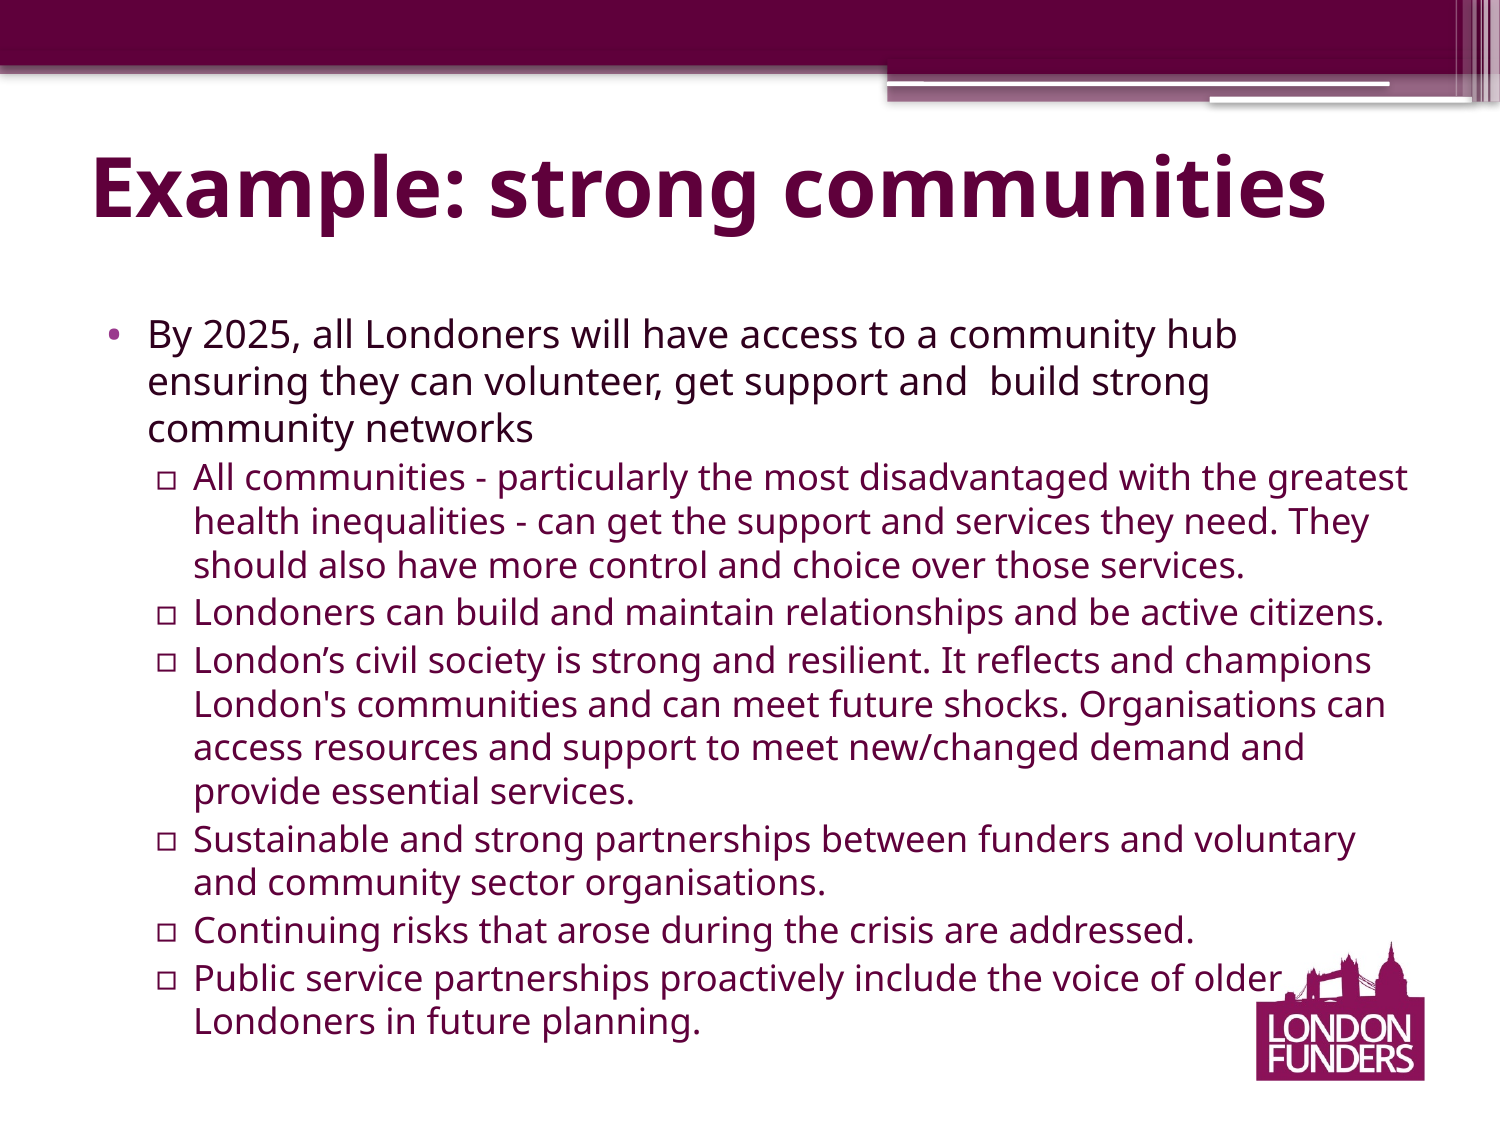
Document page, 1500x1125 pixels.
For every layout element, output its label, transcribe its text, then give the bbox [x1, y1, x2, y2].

list By 2025, all Londoners will have access to a community hub ensuring they can volunteer, get support and build strong community networks All communities - particularly the most disadvantaged with the greatest health inequalities - can get the support and services they need. They should also have more control and choice over those services. Londoners can build and maintain relationships and be active citizens. London’s civil society is strong and resilient. It reflects and champions London's communities and can meet future shocks. Organisations can access resources and support to meet new/changed demand and provide essential services. Sustainable and strong partnerships between funders and voluntary and community sector organisations. Continuing risks that arose during the crisis are addressed. Public service partnerships proactively include the voice of older Londoners in future planning. [75, 302, 1425, 1079]
title Example: strong communities [74, 96, 1425, 272]
